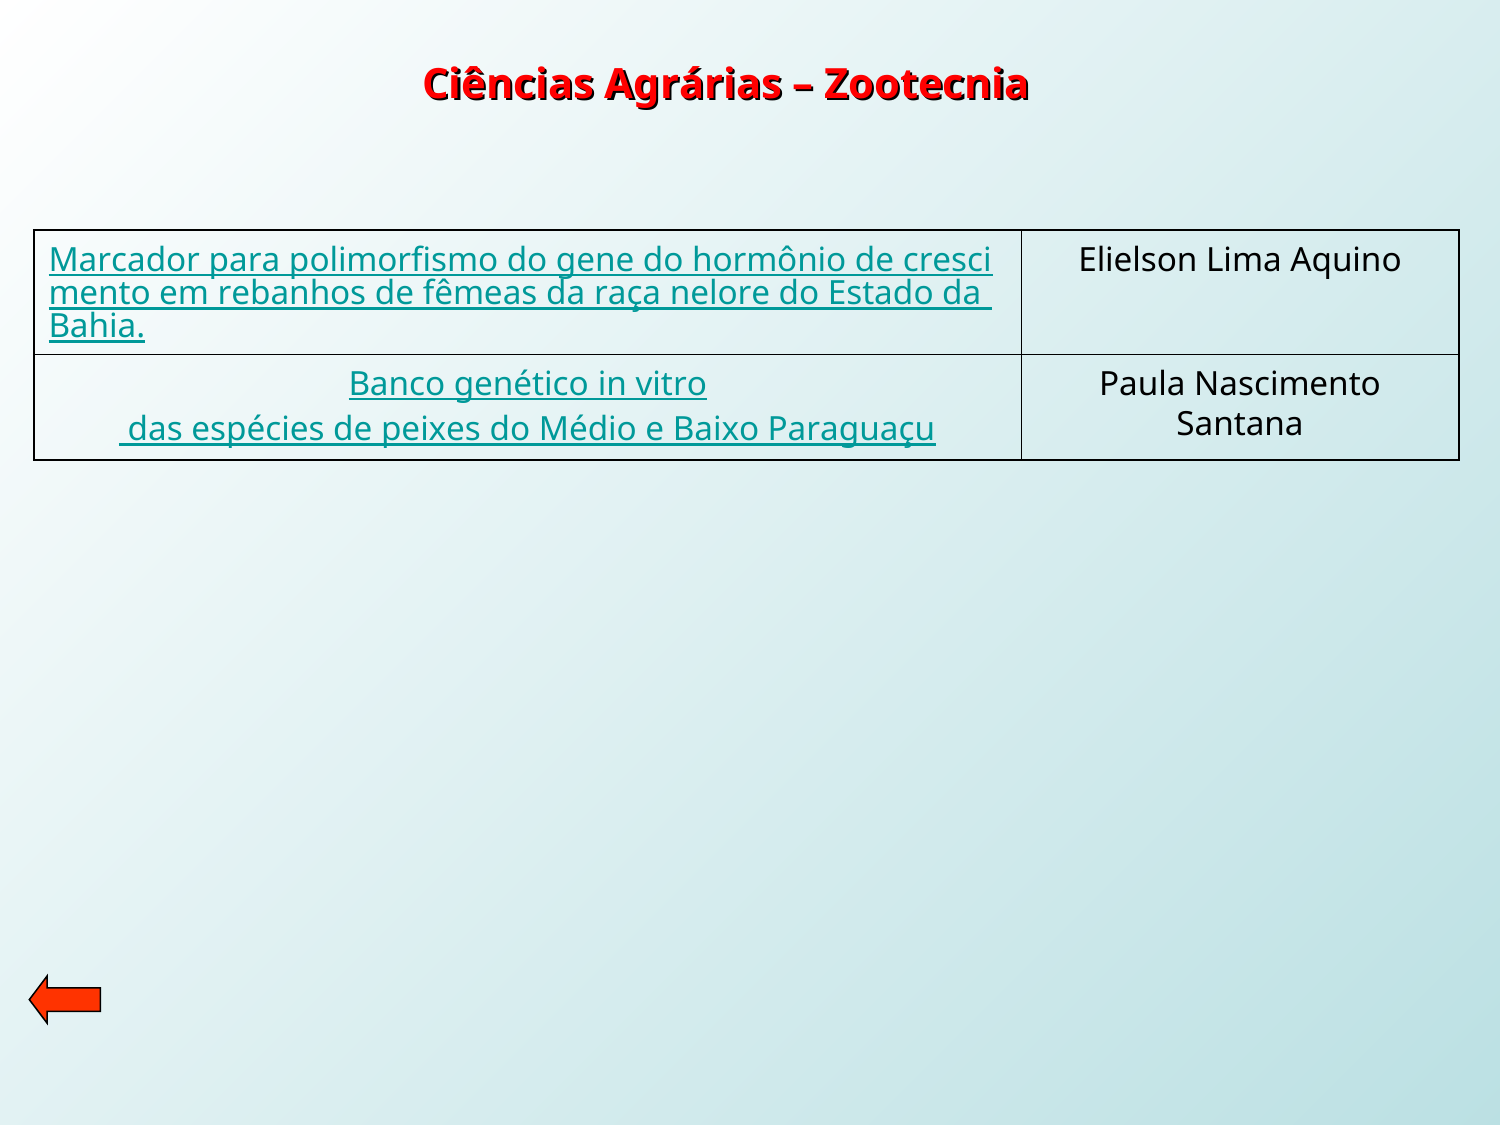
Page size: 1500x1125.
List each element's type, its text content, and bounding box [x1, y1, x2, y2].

table_cell Banco genético in vitro das espécies de peixes do Médio e Baixo Paraguaçu [35, 355, 1021, 459]
table_header Marcador para polimorfismo do gene do hormônio de crescimento em rebanhos de fêmeas da raça nelore do Estado da Bahia. [35, 231, 1021, 354]
text_box [29, 976, 101, 1024]
table_header Elielson Lima Aquino [1022, 231, 1458, 354]
table_cell Paula Nascimento Santana [1022, 355, 1458, 459]
text_box Ciências Agrárias – Zootecnia [100, 25, 1353, 126]
